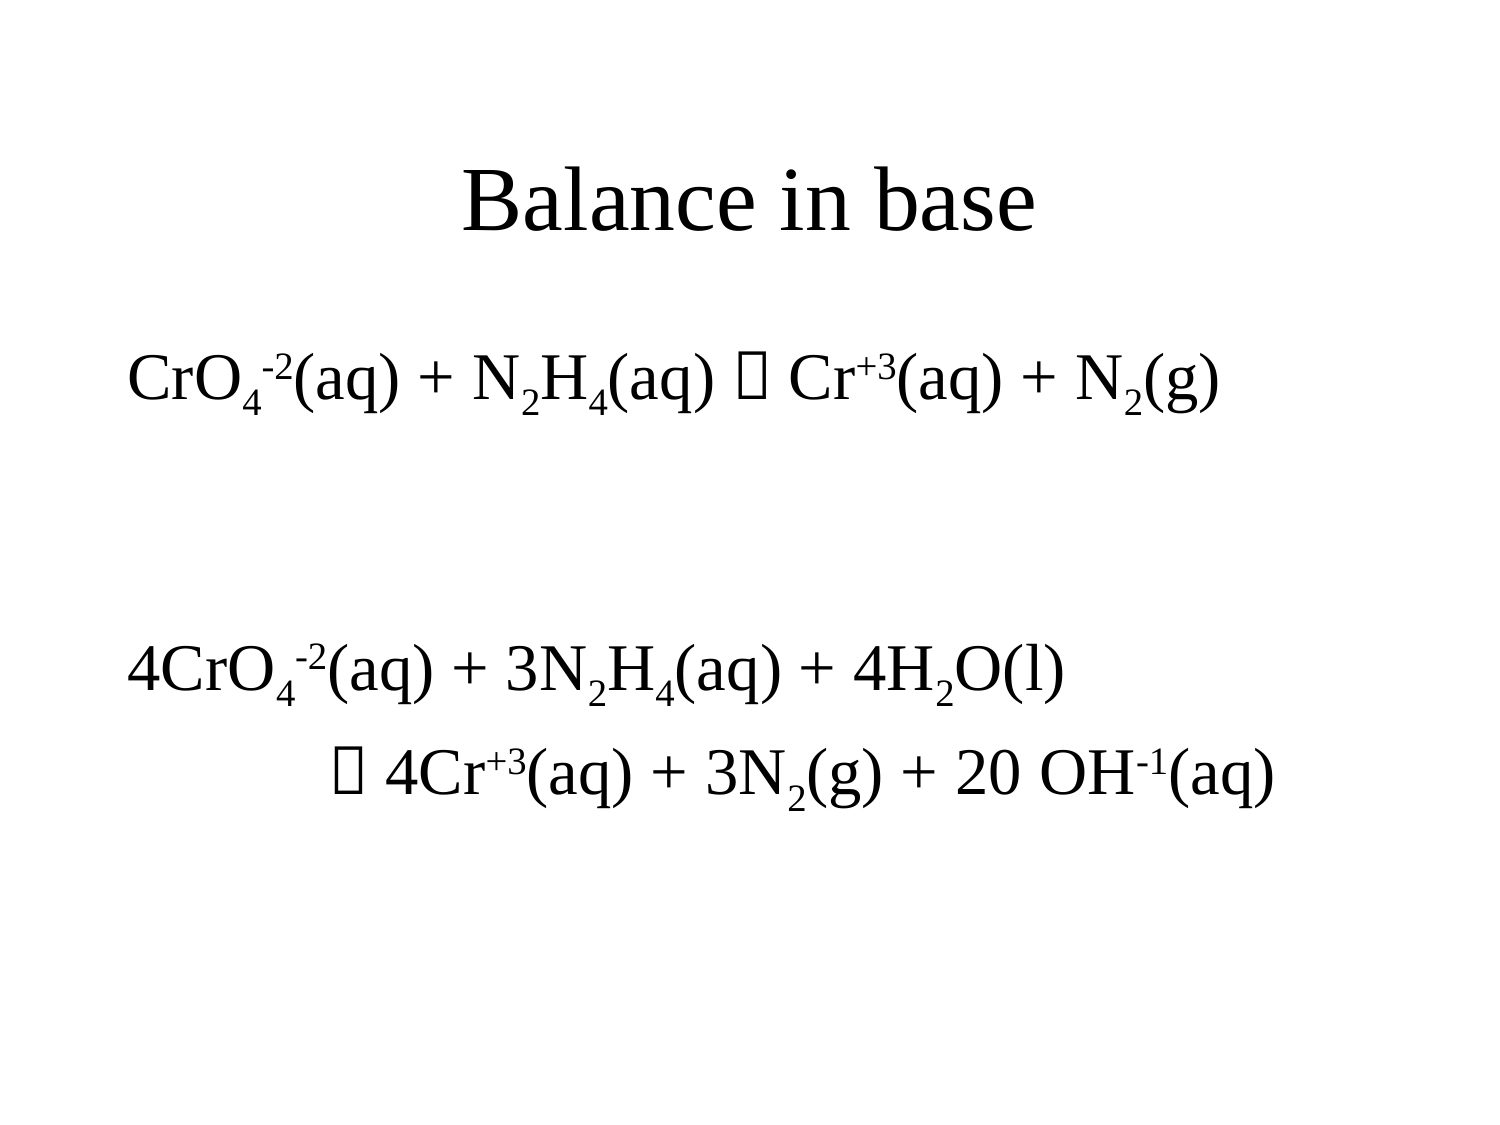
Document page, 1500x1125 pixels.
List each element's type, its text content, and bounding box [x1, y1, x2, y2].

title Balance in base [112, 99, 1388, 288]
list CrO4-2(aq) + N2H4(aq)  Cr+3(aq) + N2(g) 4CrO4-2(aq) + 3N2H4(aq) + 4H2O(l)  4Cr+3(aq) + 3N2(g) + 20 OH-1(aq) [112, 324, 1388, 1000]
